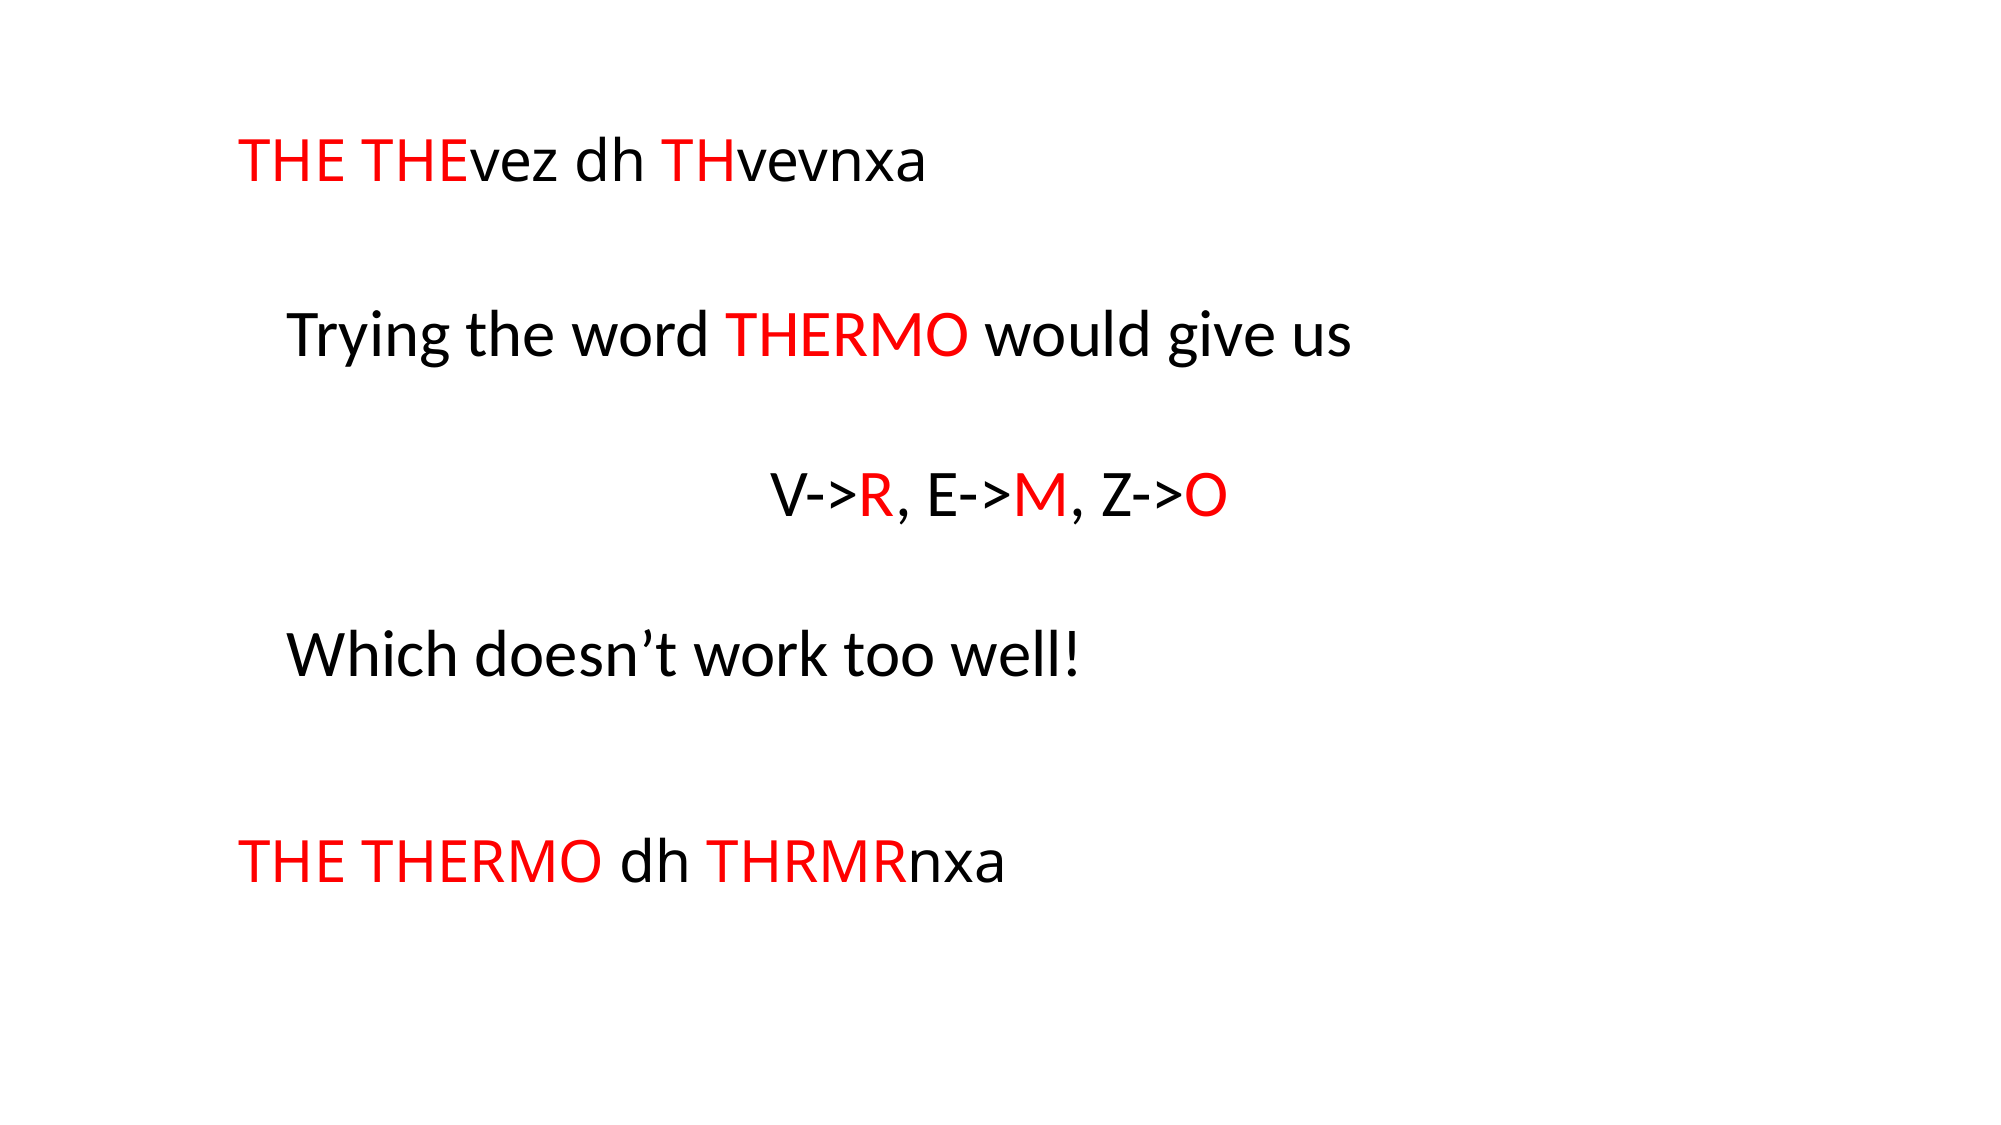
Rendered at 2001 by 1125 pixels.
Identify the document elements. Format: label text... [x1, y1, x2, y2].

text_box THE THERMO dh THRMRnxa [223, 824, 2000, 880]
text_box Trying the word THERMO would give us V->R, E->M, Z->O Which doesn’t work too well! [272, 282, 1713, 698]
text_box THE THEvez dh THvevnxa [223, 123, 2000, 223]
